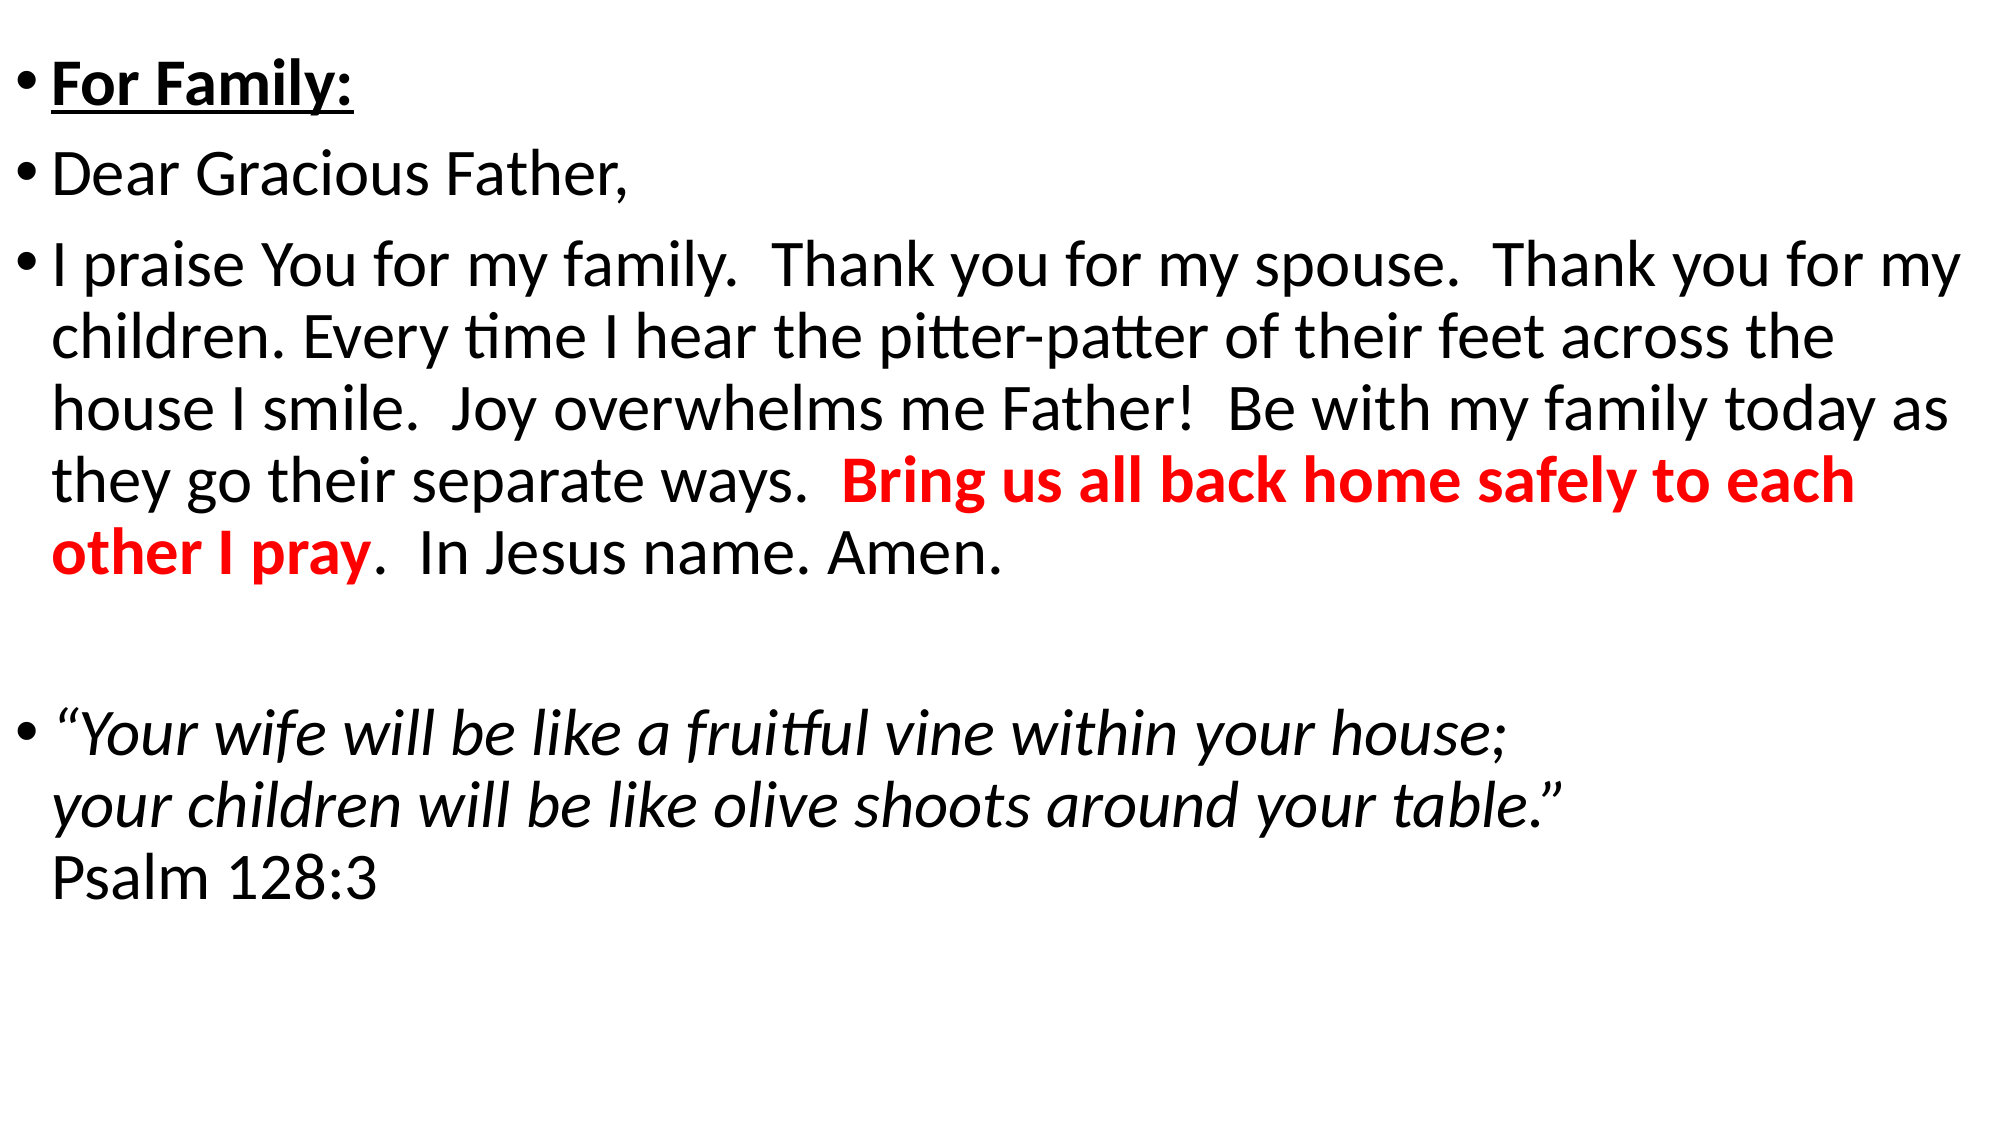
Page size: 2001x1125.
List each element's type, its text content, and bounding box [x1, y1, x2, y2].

list For Family: Dear Gracious Father, I praise You for my family. Thank you for my spouse. Thank you for my children. Every time I hear the pitter-patter of their feet across the house I smile. Joy overwhelms me Father! Be with my family today as they go their separate ways. Bring us all back home safely to each other I pray. In Jesus name. Amen. “Your wife will be like a fruitful vine within your house; your children will be like olive shoots around your table.” Psalm 128:3 [0, 40, 1989, 1111]
